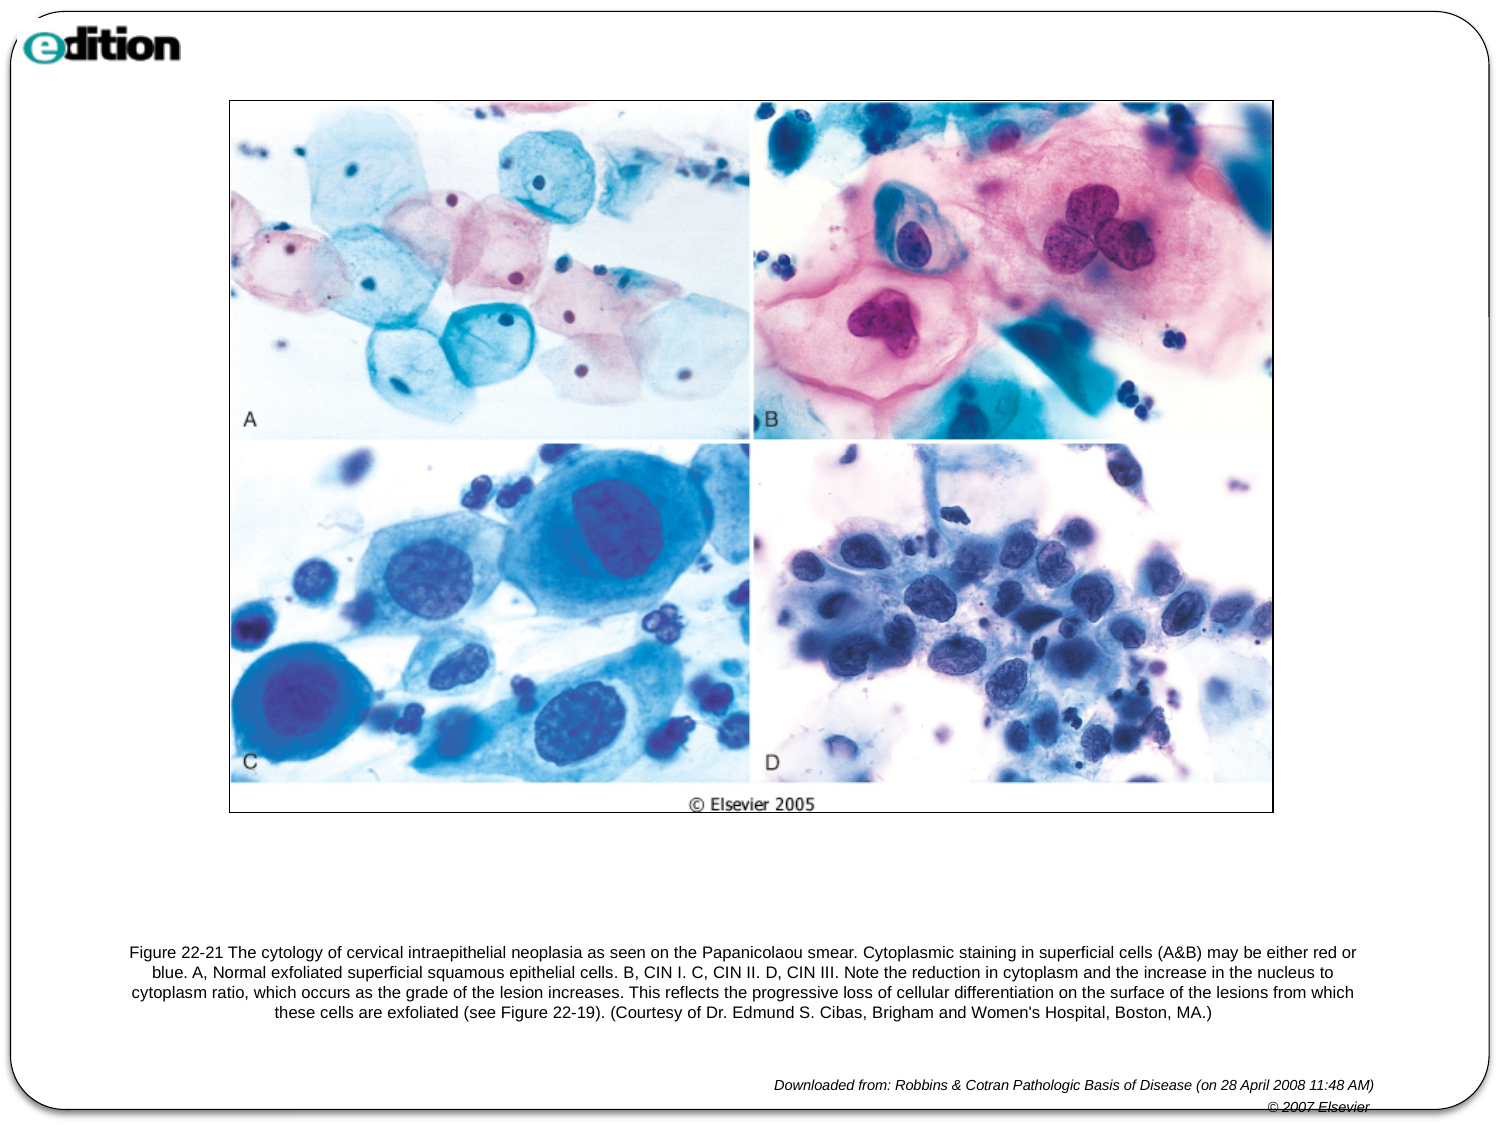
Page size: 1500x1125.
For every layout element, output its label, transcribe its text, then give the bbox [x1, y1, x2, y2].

text_box Figure 22-21 The cytology of cervical intraepithelial neoplasia as seen on the Papanicolaou smear. Cytoplasmic staining in superficial cells (A&B) may be either red or blue. A, Normal exfoliated superficial squamous epithelial cells. B, CIN I. C, CIN II. D, CIN III. Note the reduction in cytoplasm and the increase in the nucleus to cytoplasm ratio, which occurs as the grade of the lesion increases. This reflects the progressive loss of cellular differentiation on the surface of the lesions from which these cells are exfoliated (see Figure 22-19). (Courtesy of Dr. Edmund S. Cibas, Brigham and Women's Hospital, Boston, MA.) [100, 934, 1388, 1030]
picture [230, 100, 1273, 812]
picture [17, 18, 181, 71]
text_box Downloaded from: Robbins & Cotran Pathologic Basis of Disease (on 28 April 2008 11:48 AM) [656, 1068, 1390, 1102]
text_box © 2007 Elsevier [656, 1090, 1389, 1123]
